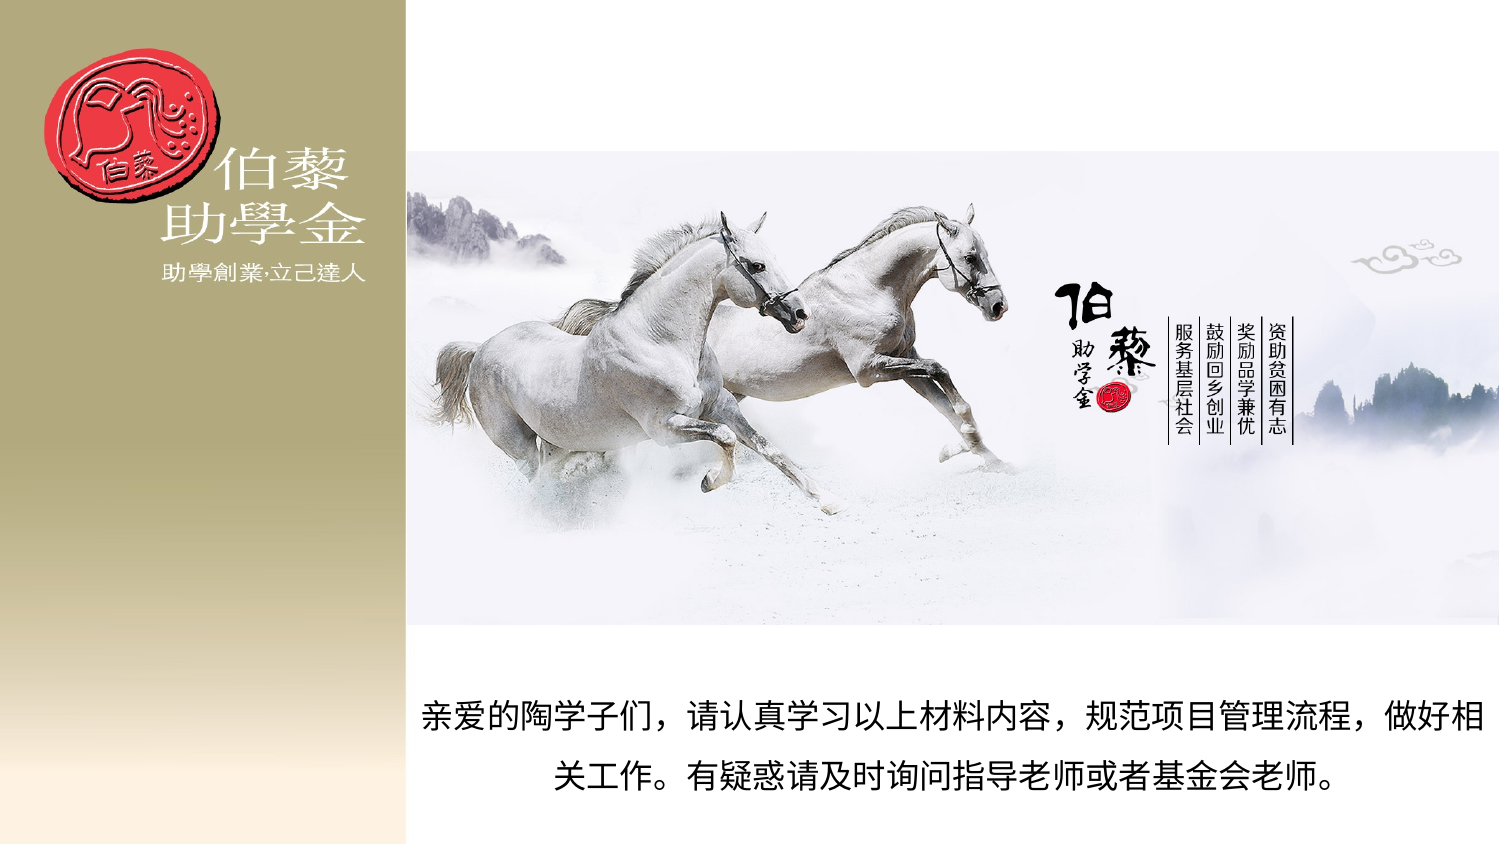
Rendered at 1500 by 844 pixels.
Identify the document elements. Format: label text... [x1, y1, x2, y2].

picture [0, 0, 1500, 844]
text_box 亲爱的陶学子们，请认真学习以上材料内容，规范项目管理流程，做好相关工作。有疑惑请及时询问指导老师或者基金会老师。 [404, 668, 1500, 803]
